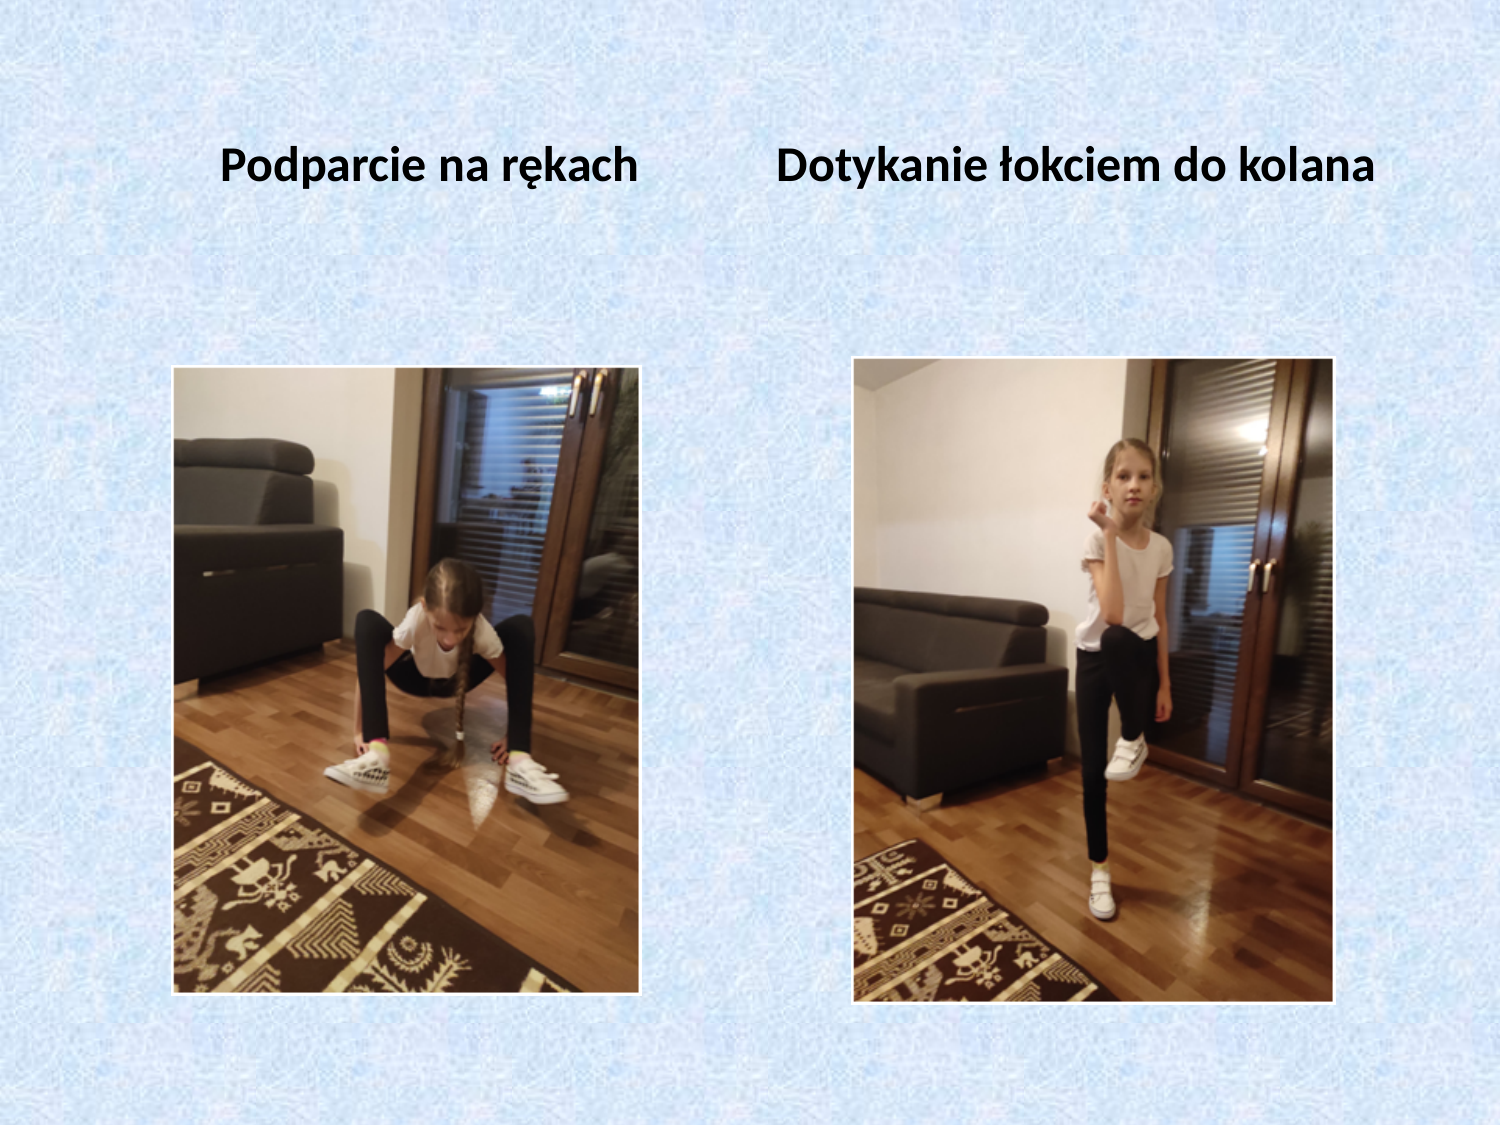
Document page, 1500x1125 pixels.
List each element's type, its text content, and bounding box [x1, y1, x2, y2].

picture [0, 0, 1500, 1125]
list Dotykanie łokciem do kolana [761, 93, 1425, 199]
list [851, 356, 1336, 1006]
list Podparcie na rękach [82, 93, 745, 199]
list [170, 365, 642, 996]
